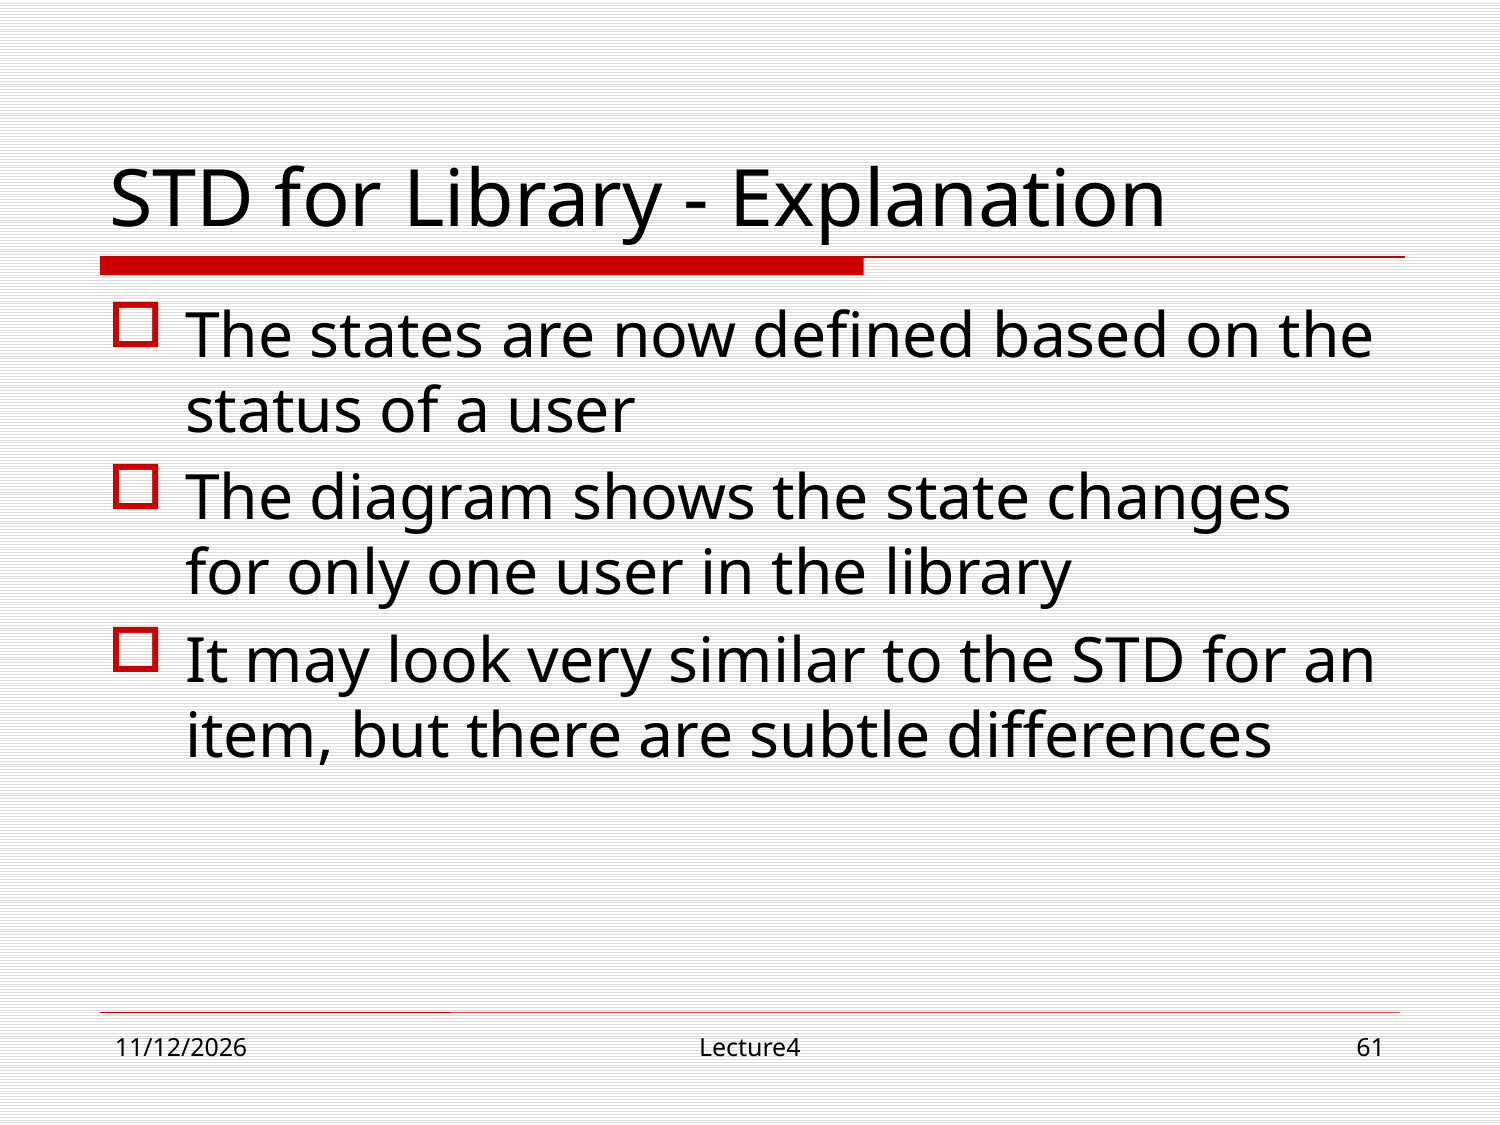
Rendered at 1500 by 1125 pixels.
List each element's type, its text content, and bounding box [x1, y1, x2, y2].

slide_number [99, 1024, 426, 1103]
slide_number 61 [1074, 1024, 1401, 1103]
title STD for Library - Explanation [94, 50, 1407, 250]
list The states are now defined based on the status of a user The diagram shows the state changes for only one user in the library It may look very similar to the STD for an item, but there are subtle differences [92, 287, 1406, 988]
footer Lecture4 [512, 1024, 988, 1103]
